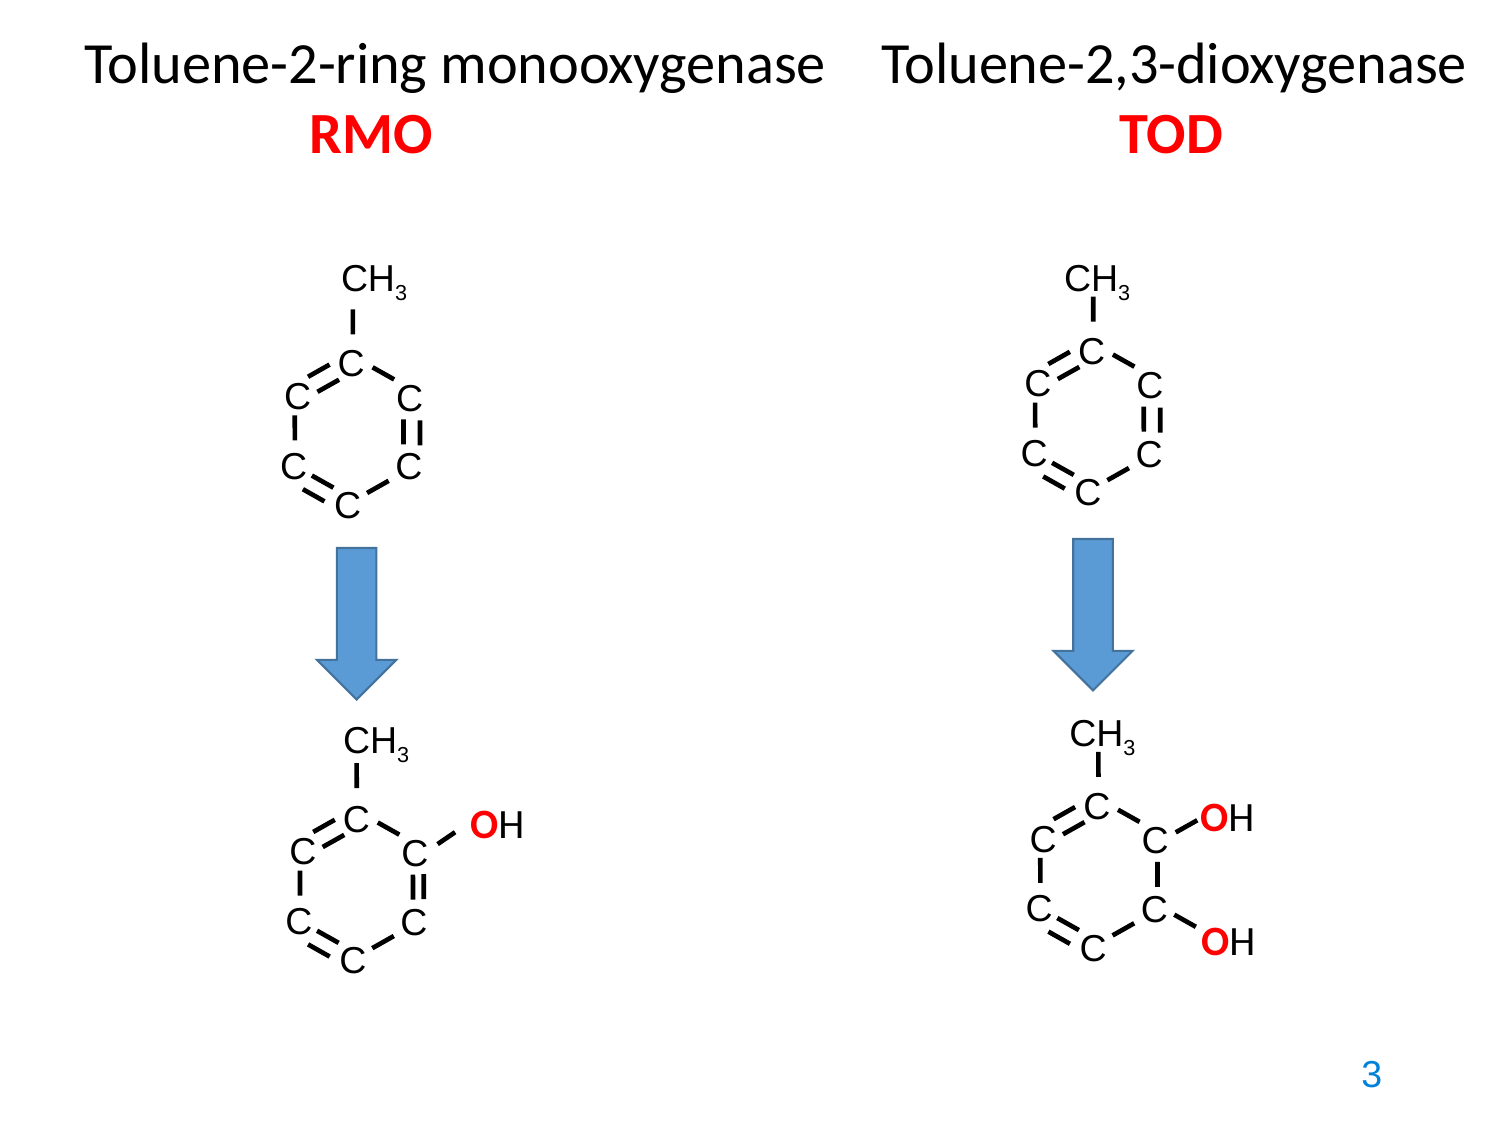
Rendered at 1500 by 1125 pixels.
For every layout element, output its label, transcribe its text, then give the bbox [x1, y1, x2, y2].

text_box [280, 253, 546, 982]
slide_number 3 [1059, 1042, 1397, 1103]
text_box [1020, 253, 1277, 972]
text_box Toluene-2-ring monooxygenase RMO [70, 18, 866, 173]
text_box Toluene-2,3-dioxygenase TOD [866, 18, 1500, 173]
